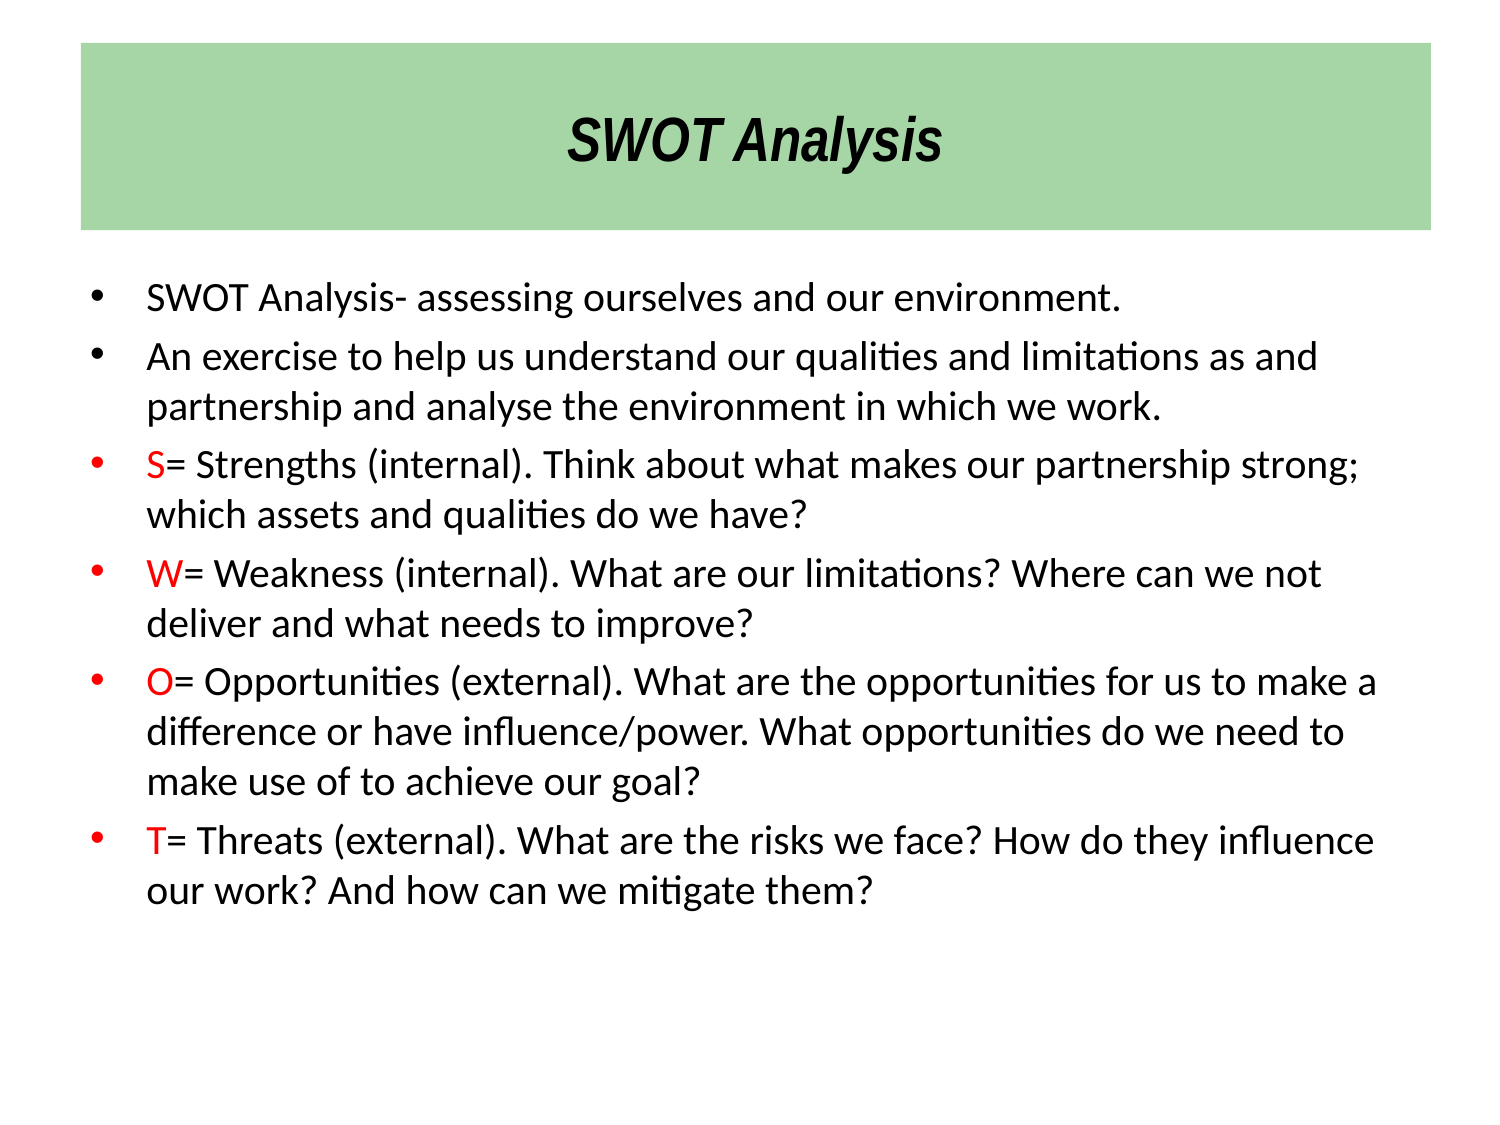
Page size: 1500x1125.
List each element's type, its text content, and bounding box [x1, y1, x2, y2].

list SWOT Analysis- assessing ourselves and our environment. An exercise to help us understand our qualities and limitations as and partnership and analyse the environment in which we work. S= Strengths (internal). Think about what makes our partnership strong; which assets and qualities do we have? W= Weakness (internal). What are our limitations? Where can we not deliver and what needs to improve? O= Opportunities (external). What are the opportunities for us to make a difference or have influence/power. What opportunities do we need to make use of to achieve our goal? T= Threats (external). What are the risks we face? How do they influence our work? And how can we mitigate them? [75, 262, 1425, 1005]
title SWOT Analysis [80, 42, 1431, 231]
